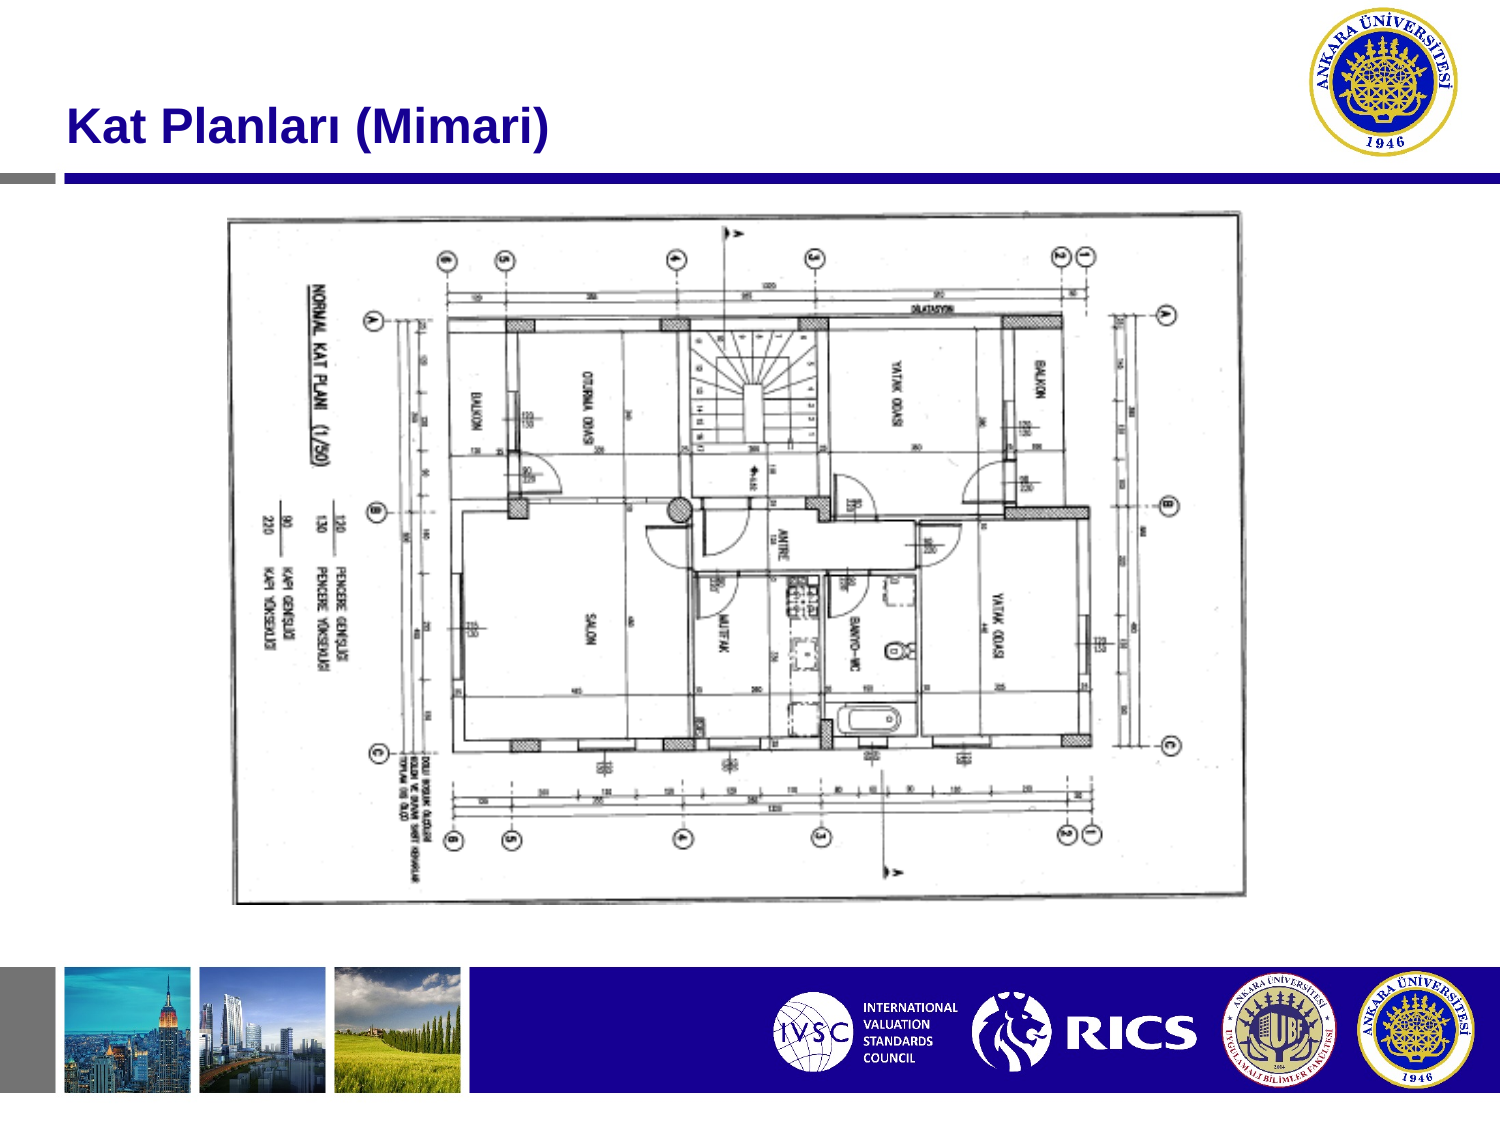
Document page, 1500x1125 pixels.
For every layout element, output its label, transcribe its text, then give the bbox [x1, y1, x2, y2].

text_box Kat Planları (Mimari) [51, 92, 1270, 177]
text_box [227, 209, 1247, 905]
picture [0, 0, 1500, 1125]
